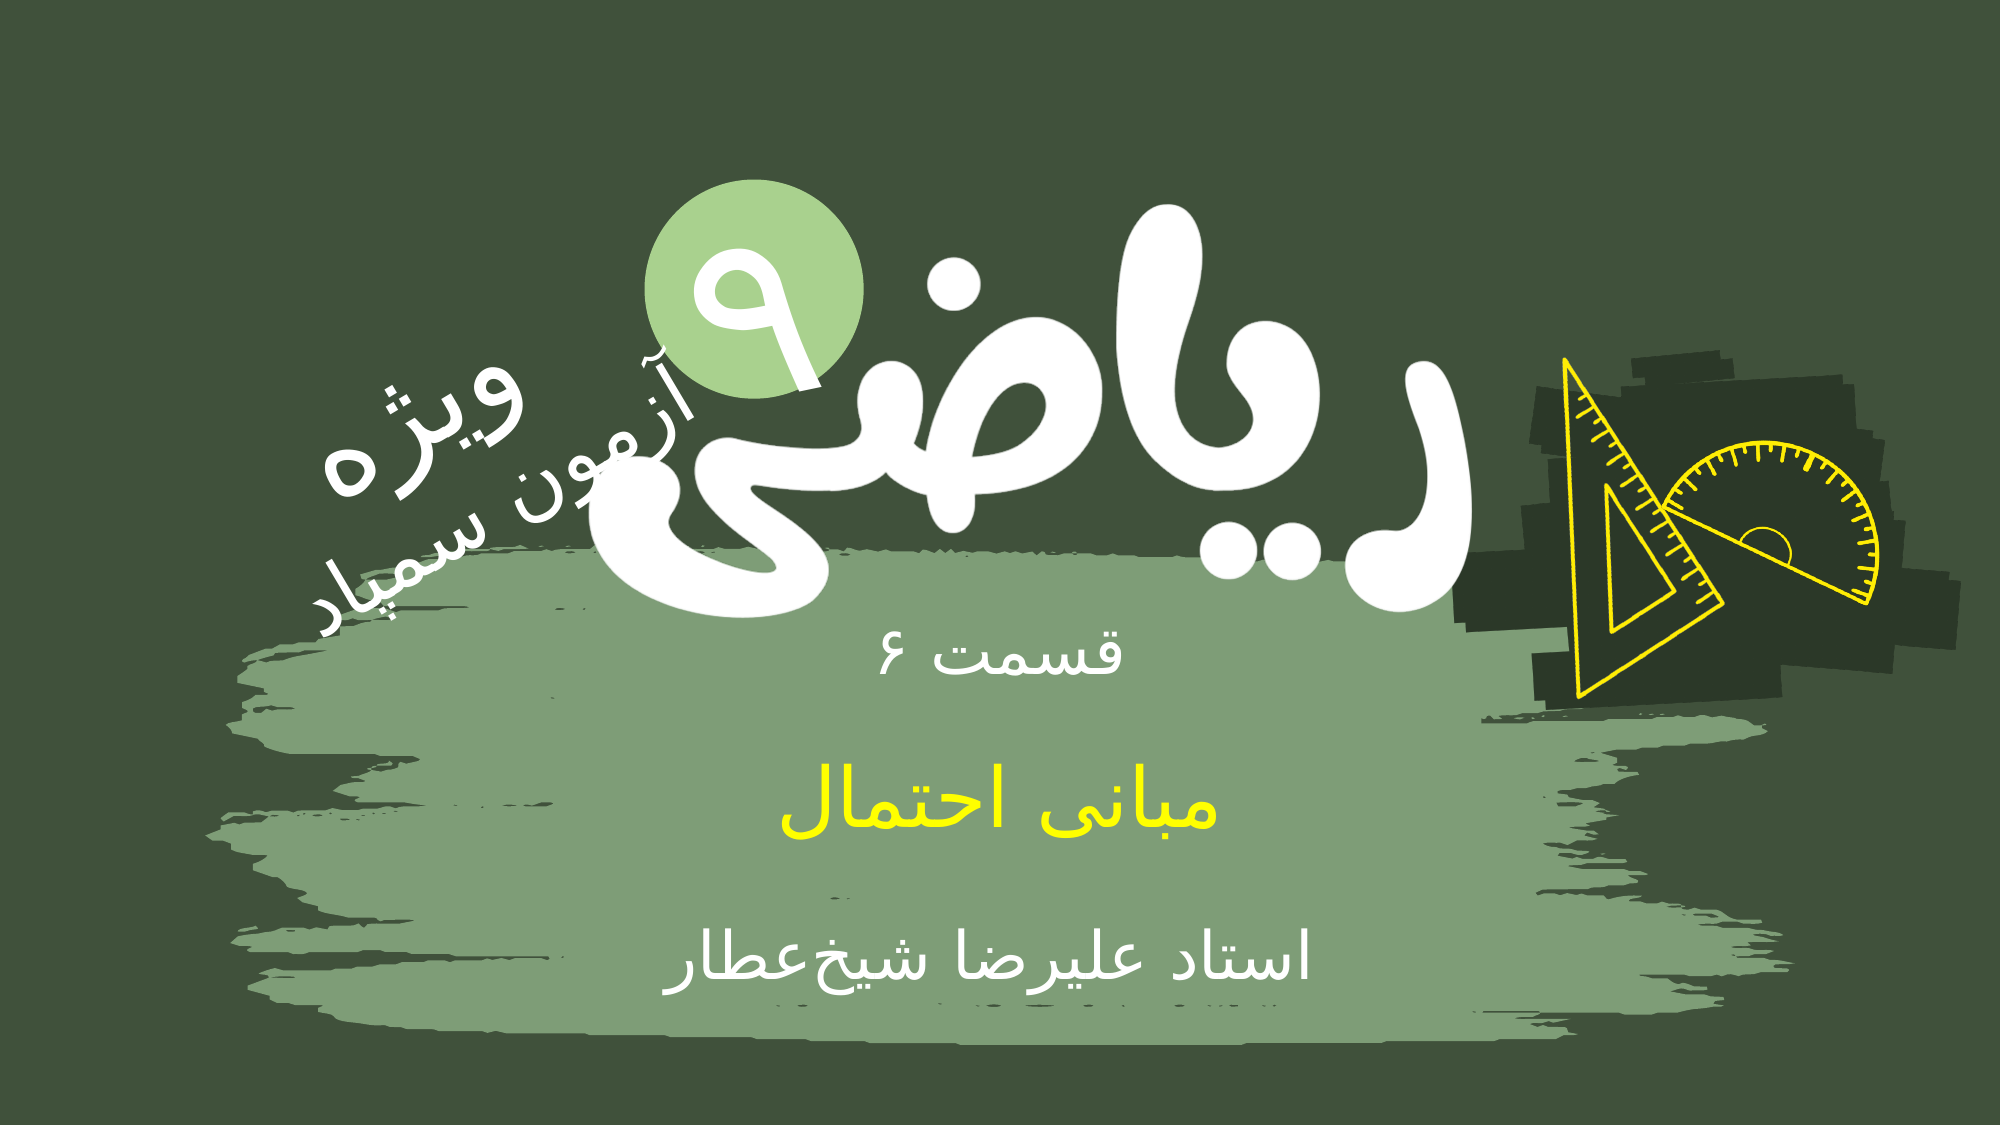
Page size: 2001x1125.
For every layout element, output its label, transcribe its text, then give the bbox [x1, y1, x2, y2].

picture [1450, 317, 1961, 763]
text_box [420, 81, 1502, 630]
text_box ویژه آزمون سمپاد [149, 300, 420, 555]
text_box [205, 544, 1795, 1045]
